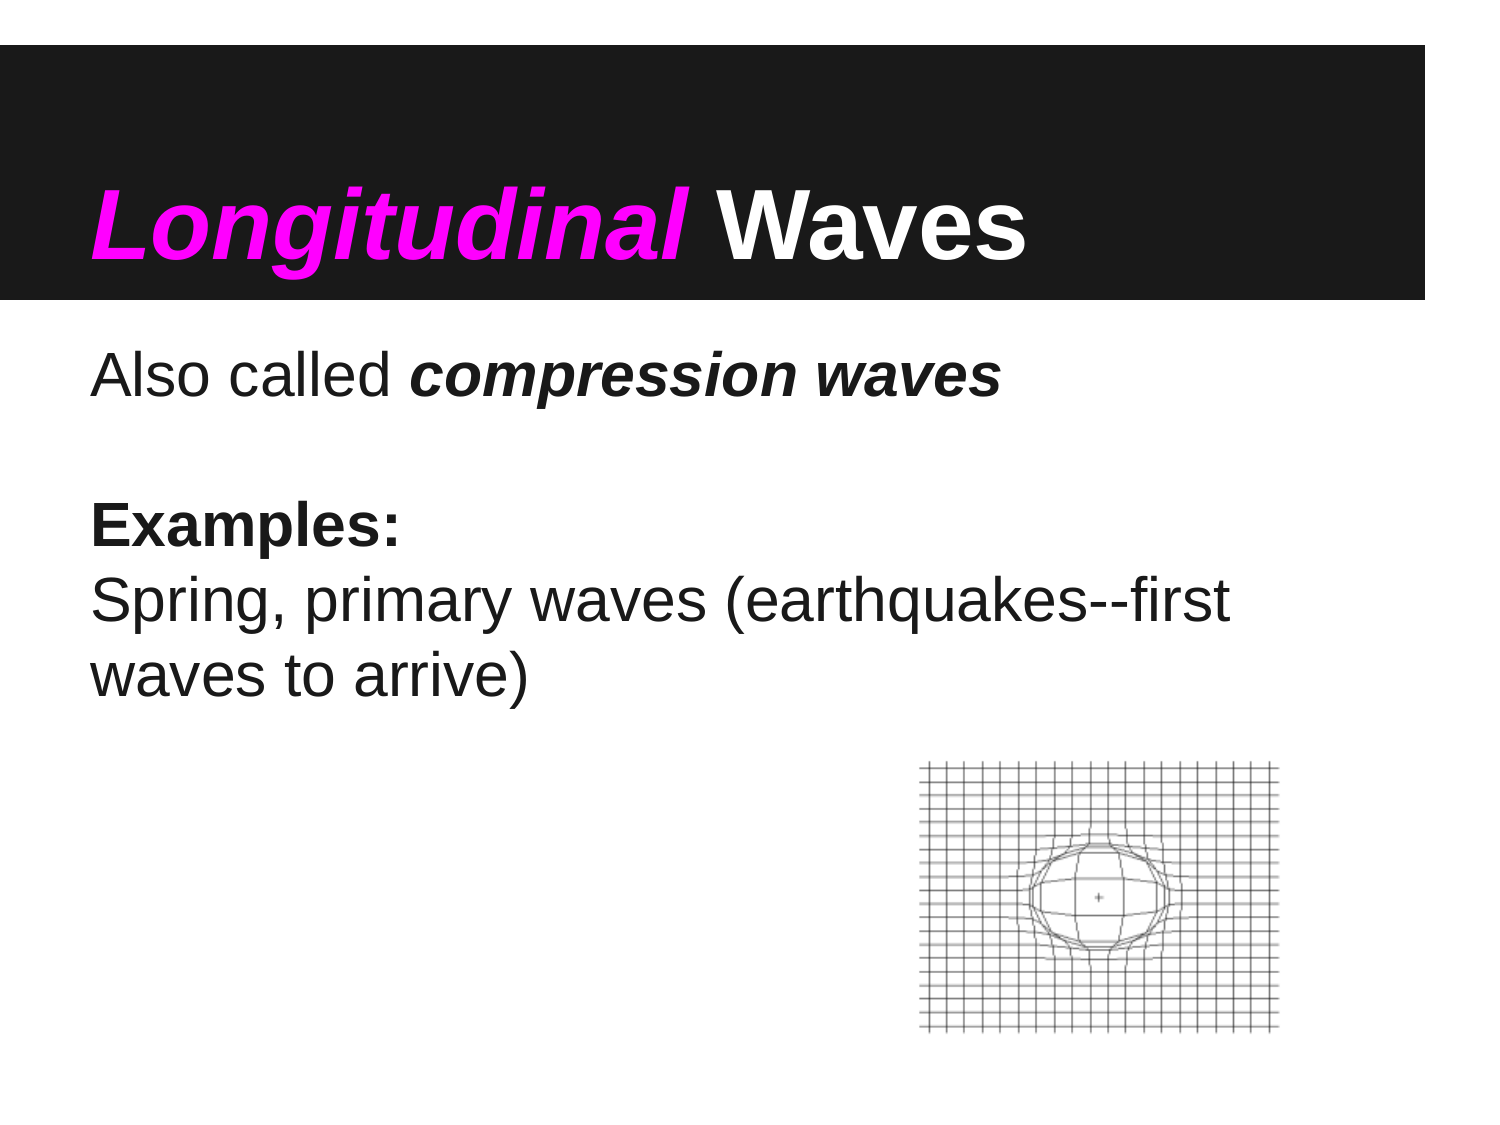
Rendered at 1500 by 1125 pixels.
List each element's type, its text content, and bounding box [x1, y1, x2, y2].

title Longitudinal Waves [75, 45, 1425, 295]
picture [860, 716, 1338, 1078]
list Also called compression waves Examples: Spring, primary waves (earthquakes--first waves to arrive) [75, 319, 1425, 1078]
